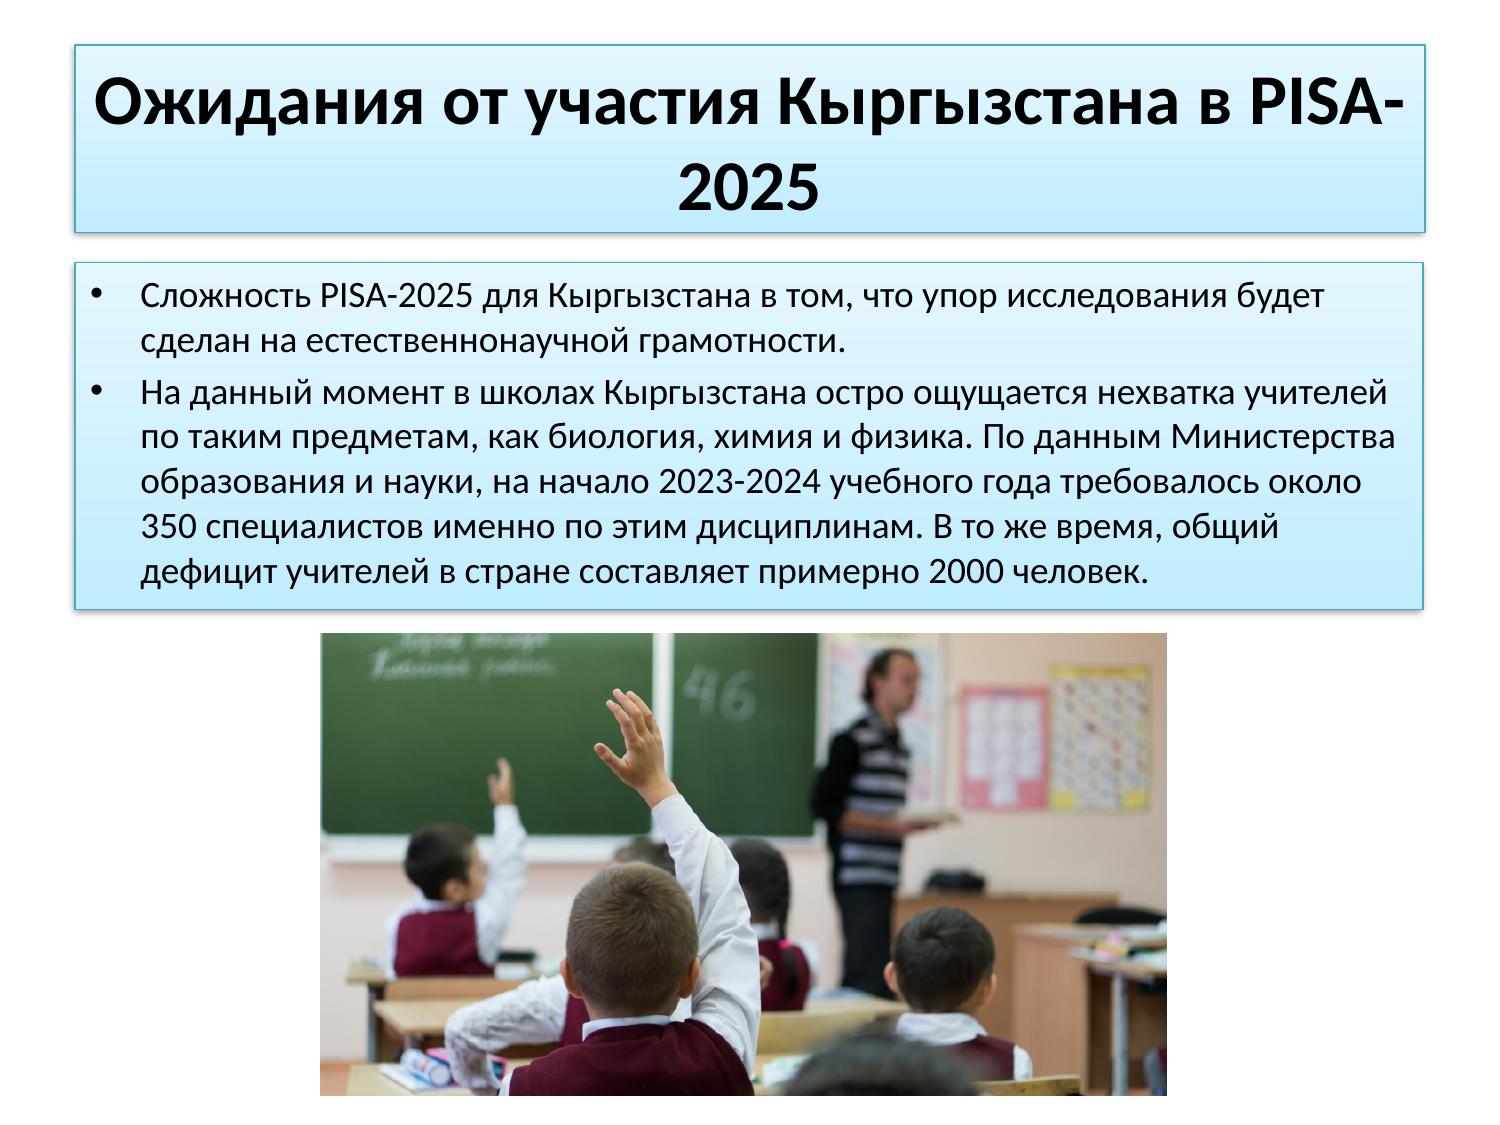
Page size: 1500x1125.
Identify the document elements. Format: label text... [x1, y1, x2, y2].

picture [320, 632, 1167, 1096]
title Ожидания от участия Кыргызстана в PISA-2025 [74, 44, 1426, 233]
list Сложность PISA-2025 для Кыргызстана в том, что упор исследования будет сделан на естественнонаучной грамотности. На данный момент в школах Кыргызстана остро ощущается нехватка учителей по таким предметам, как биология, химия и физика. По данным Министерства образования и науки, на начало 2023-2024 учебного года требовалось около 350 специалистов именно по этим дисциплинам. В то же время, общий дефицит учителей в стране составляет примерно 2000 человек. [74, 262, 1424, 610]
